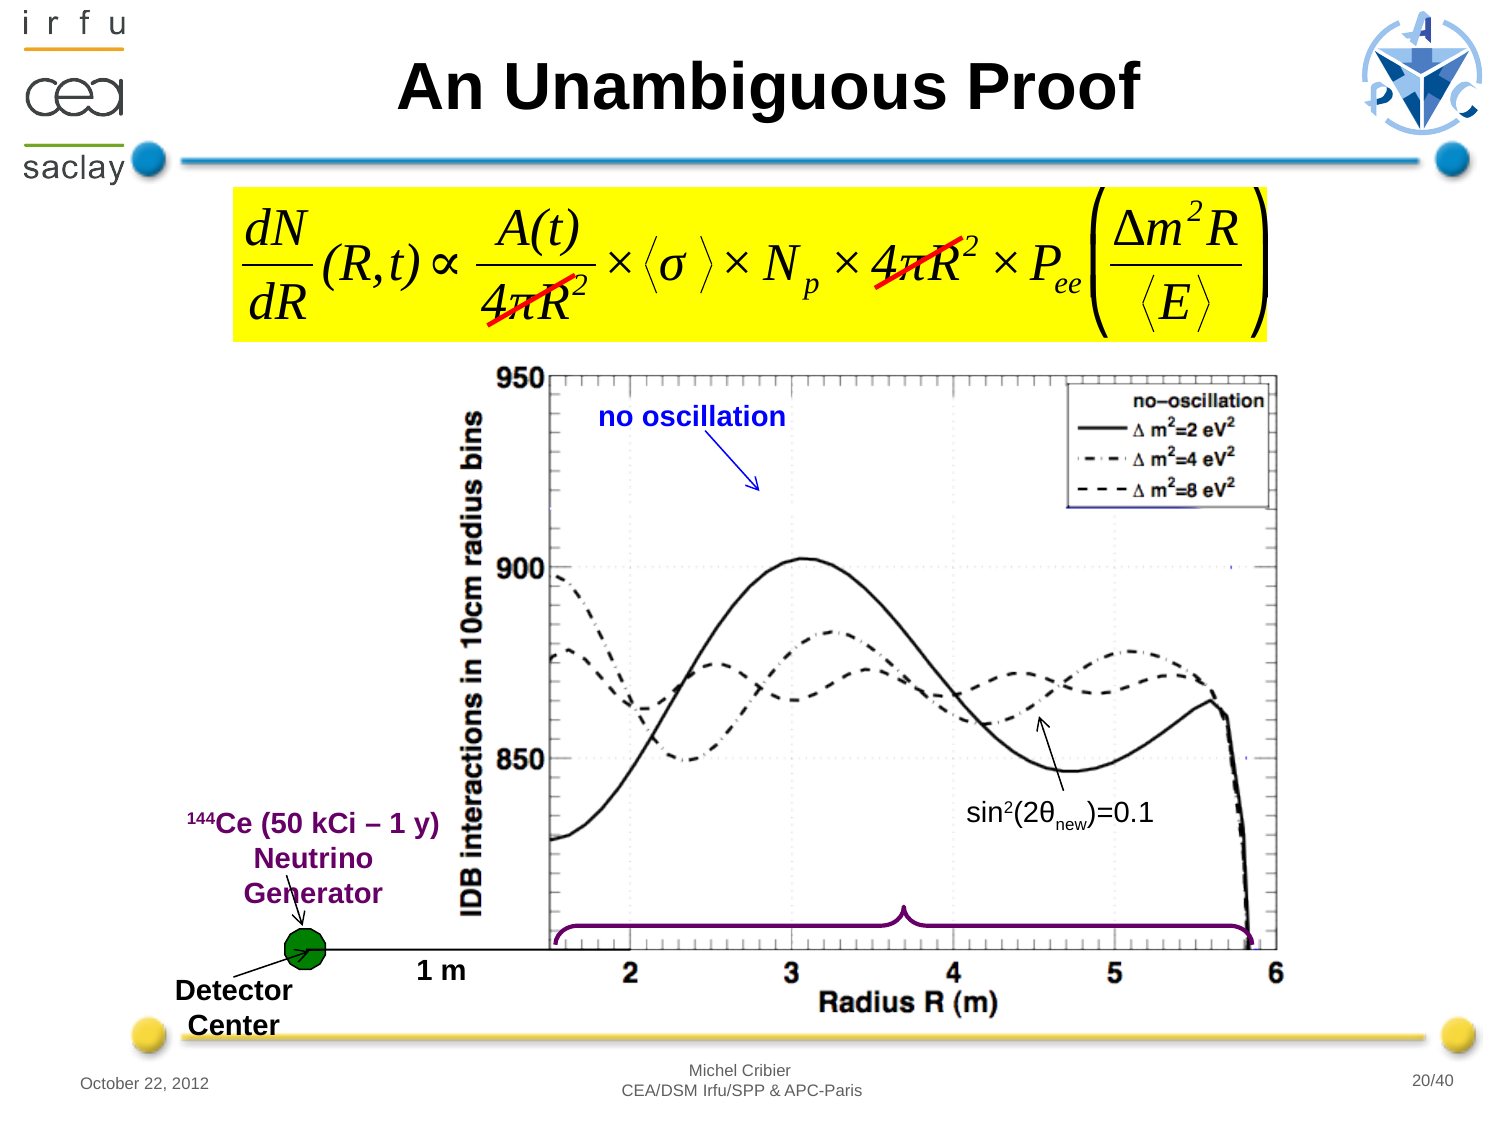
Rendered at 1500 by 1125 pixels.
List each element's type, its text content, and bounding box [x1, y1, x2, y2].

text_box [232, 187, 1268, 343]
picture [24, 10, 1483, 194]
footer Michel Cribier CEA/DSM Irfu/SPP & APC-Paris [474, 1062, 1026, 1099]
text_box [134, 362, 1366, 1049]
title An Unambiguous Proof [162, 24, 1376, 142]
picture [112, 999, 1483, 1071]
slide_number 20/40 [1387, 1062, 1479, 1099]
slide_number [66, 1065, 229, 1101]
